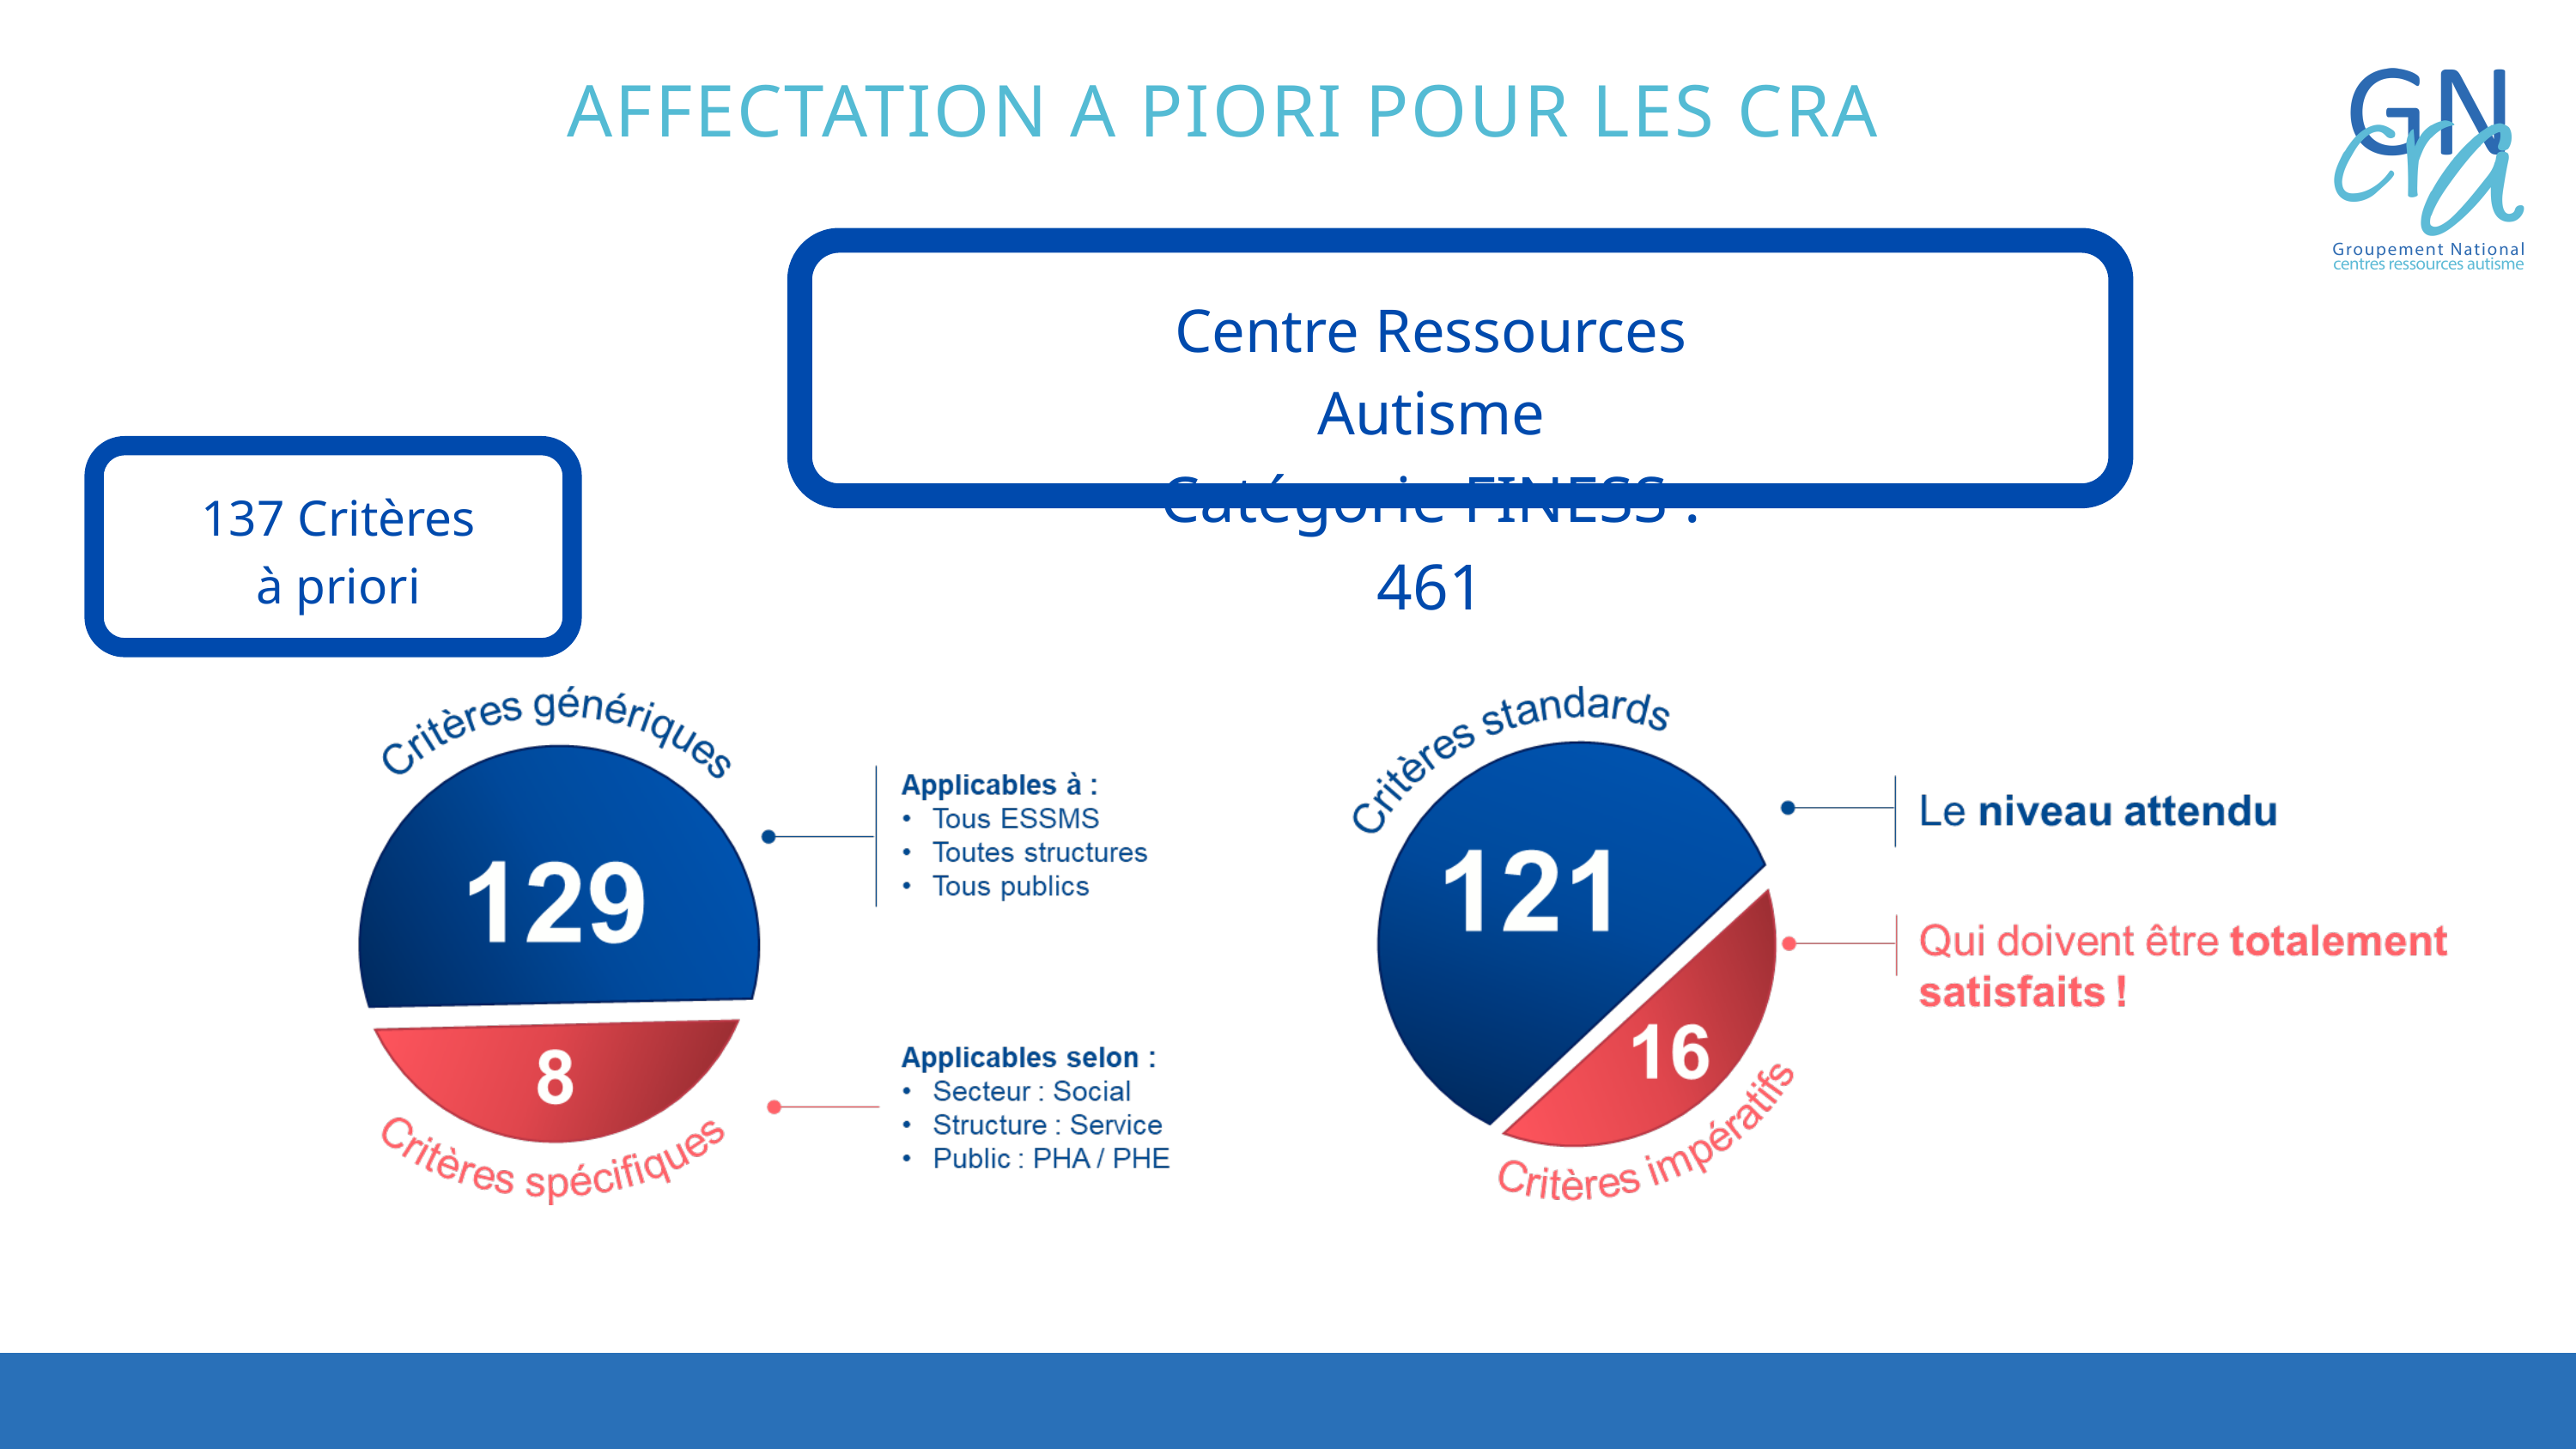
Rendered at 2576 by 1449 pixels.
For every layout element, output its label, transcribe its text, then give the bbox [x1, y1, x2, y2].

text_box [316, 686, 1311, 1205]
text_box [2329, 68, 2533, 270]
text_box [1311, 657, 2533, 1246]
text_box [0, 1353, 2576, 1449]
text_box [787, 227, 2134, 509]
text_box AFFECTATION A PIORI POUR LES CRA [216, 79, 2232, 151]
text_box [84, 435, 582, 658]
